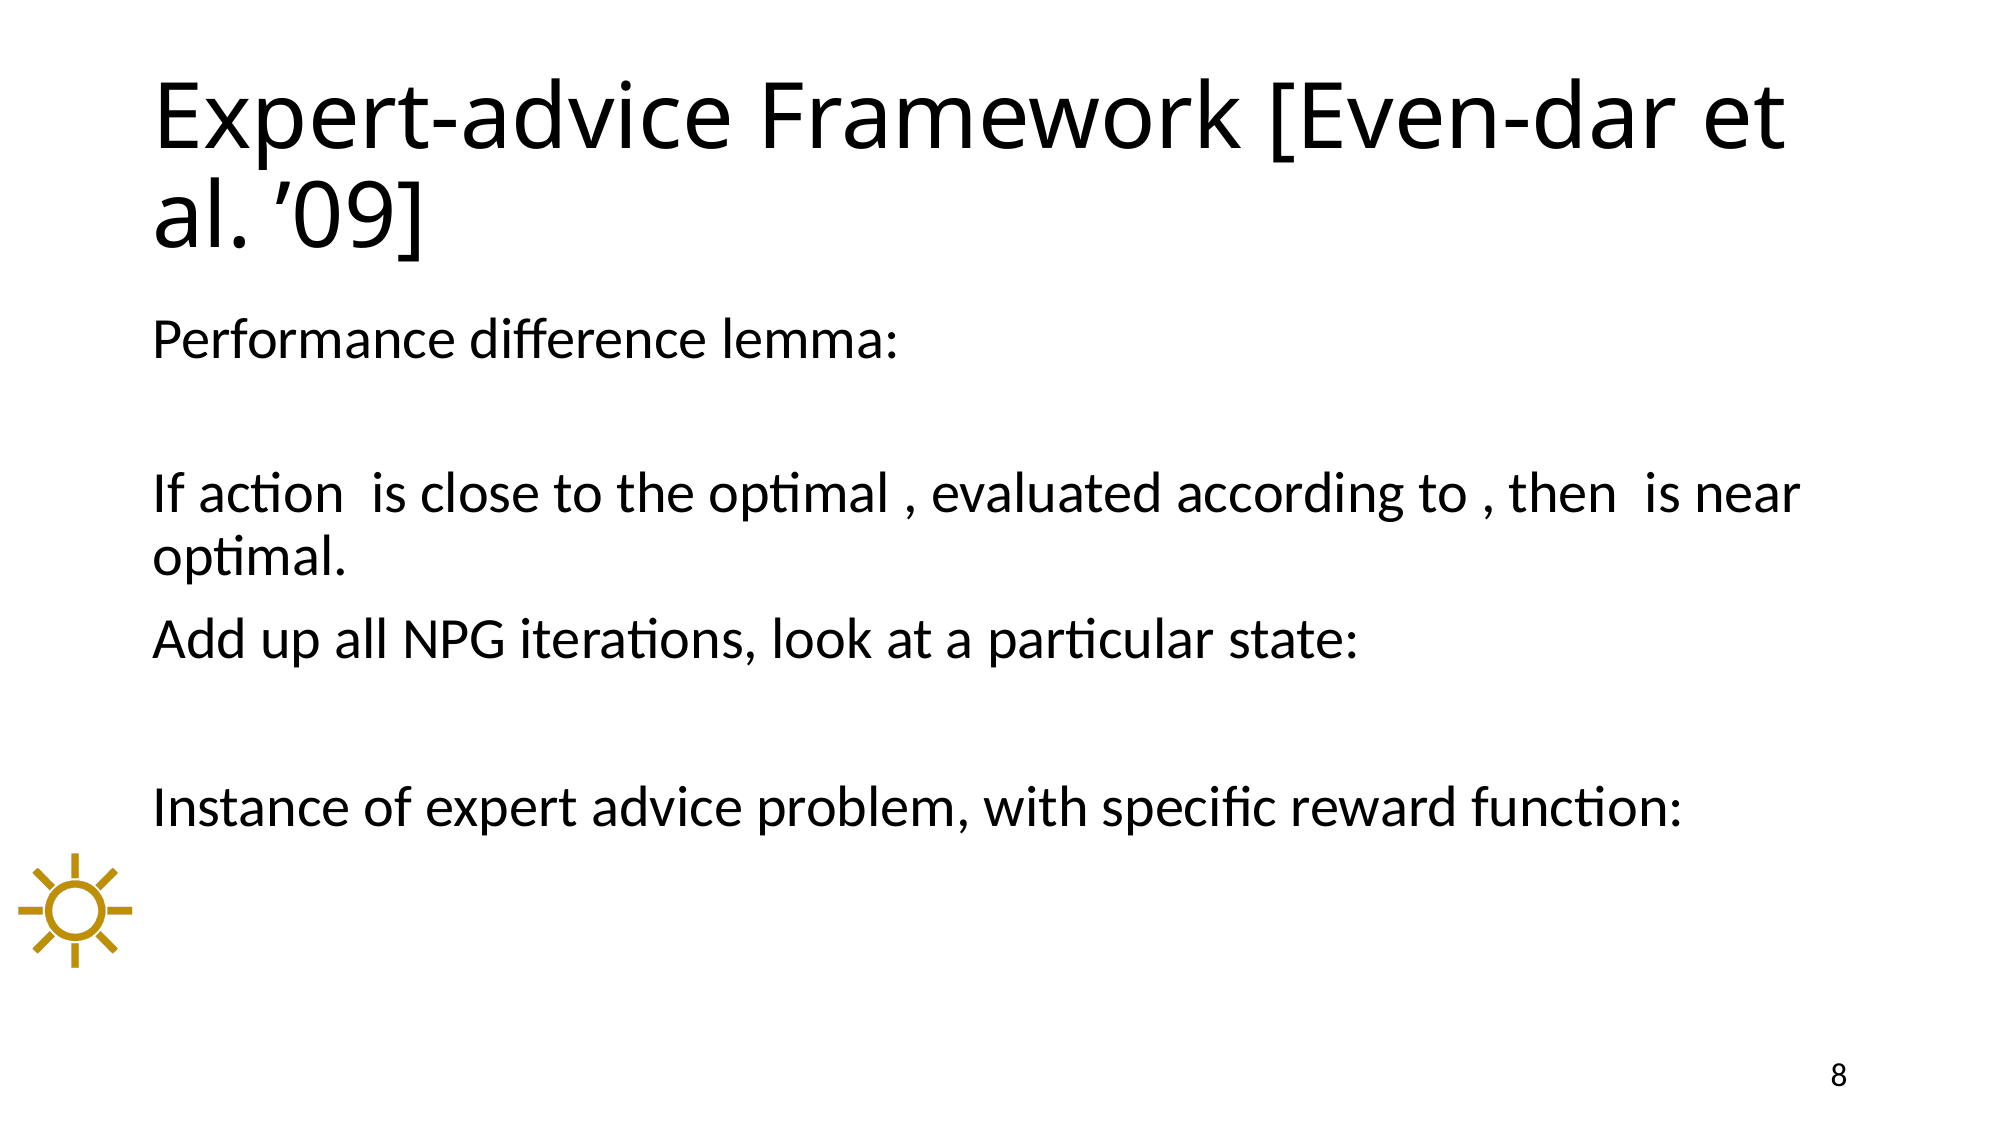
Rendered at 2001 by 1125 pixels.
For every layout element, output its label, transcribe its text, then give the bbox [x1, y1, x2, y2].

title Expert-advice Framework [Even-dar et al. ’09] [137, 59, 1888, 278]
slide_number 8 [1412, 1042, 1863, 1103]
picture [0, 835, 150, 986]
